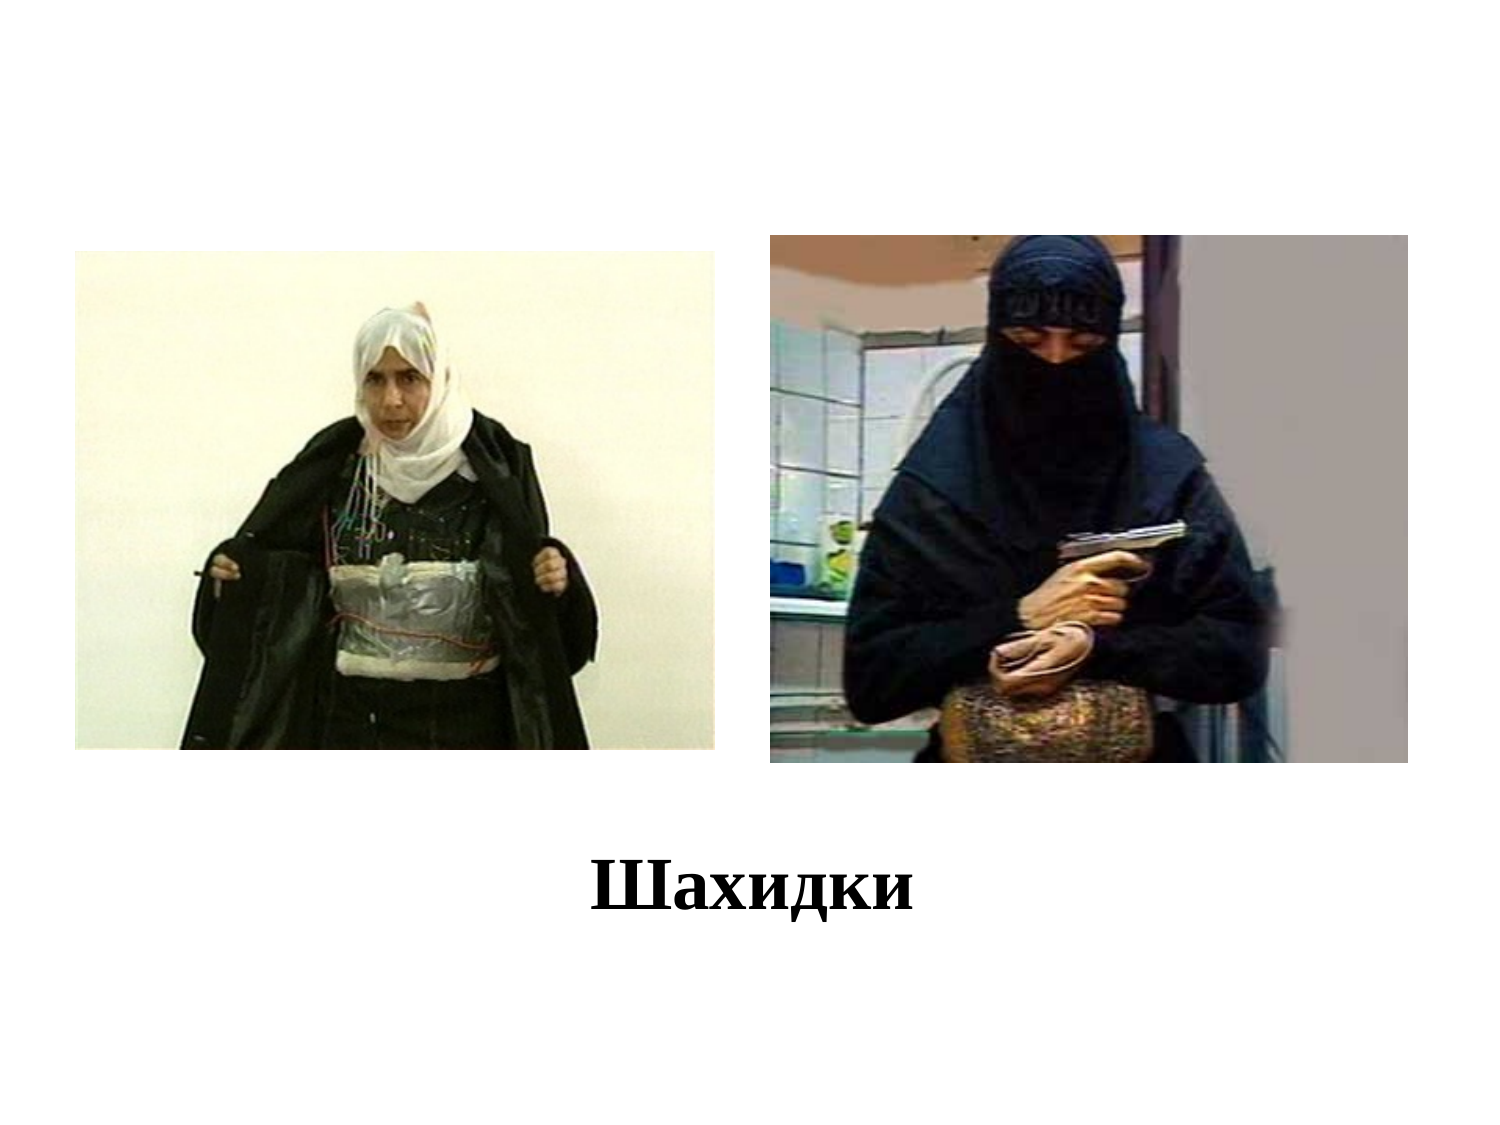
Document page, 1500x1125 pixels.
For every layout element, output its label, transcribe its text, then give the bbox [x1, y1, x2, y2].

text_box Шахидки [575, 827, 931, 932]
picture [75, 251, 715, 750]
picture [770, 235, 1408, 763]
